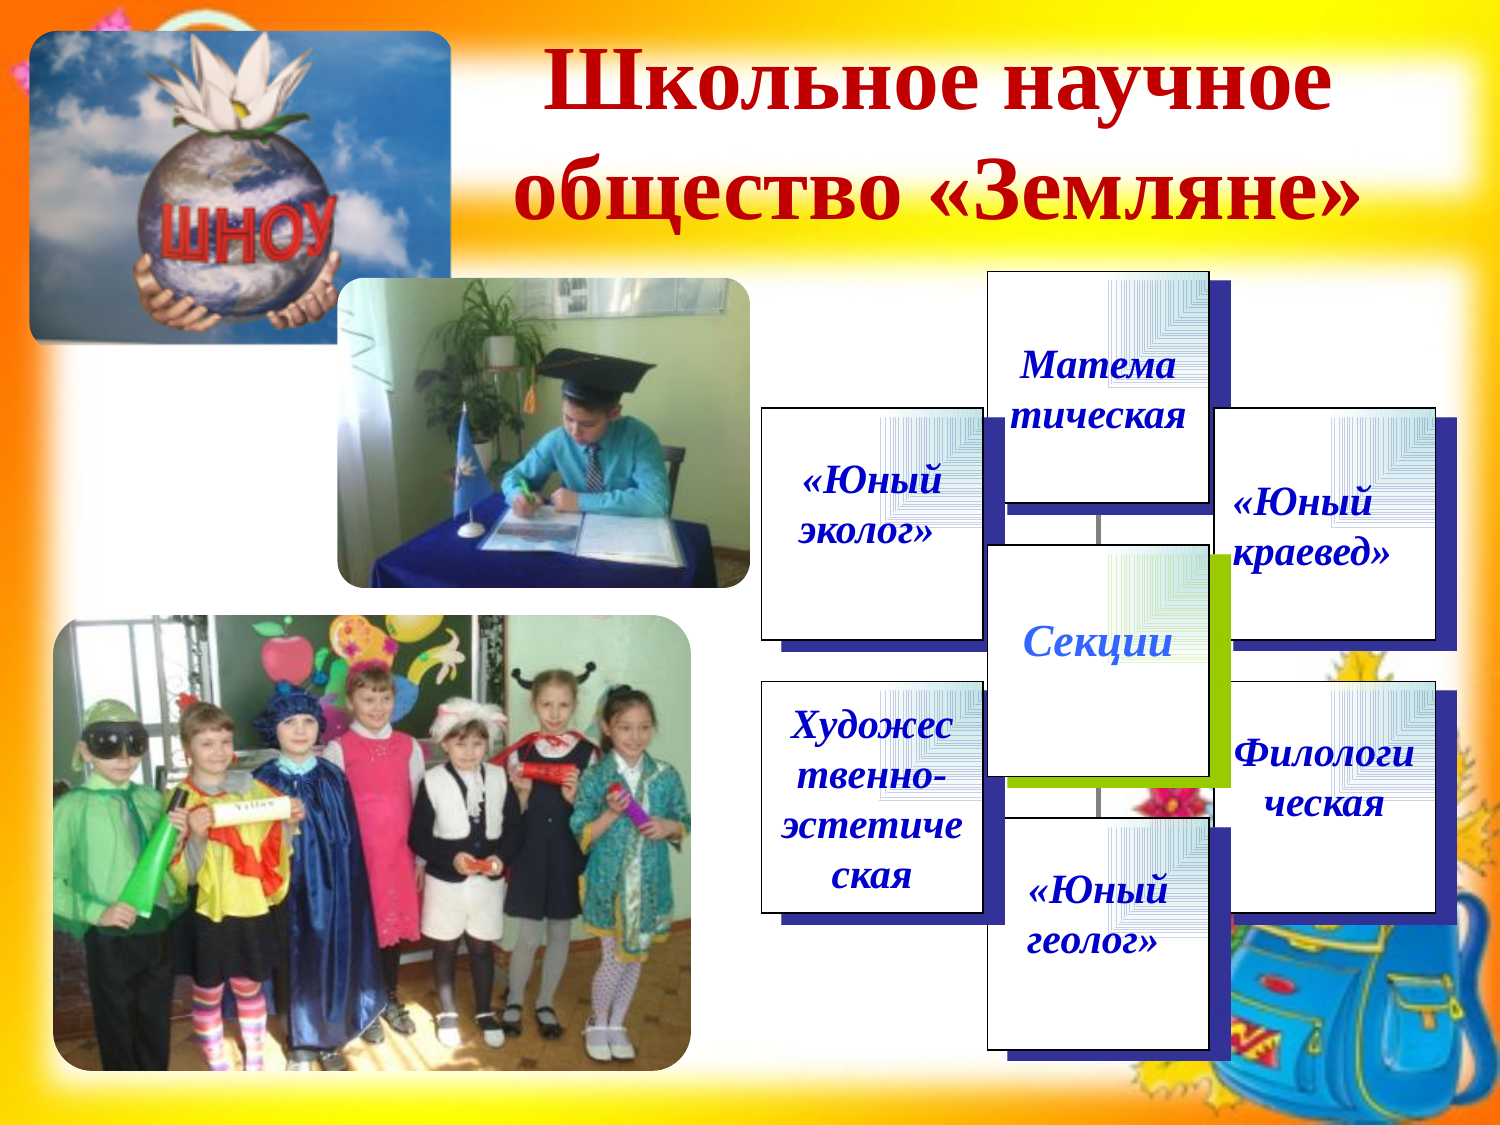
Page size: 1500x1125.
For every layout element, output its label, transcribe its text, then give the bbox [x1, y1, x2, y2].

title Школьное научное общество «Земляне» [348, 1, 1500, 256]
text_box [655, 196, 1500, 1125]
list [29, 30, 454, 351]
picture [0, 1, 692, 1125]
